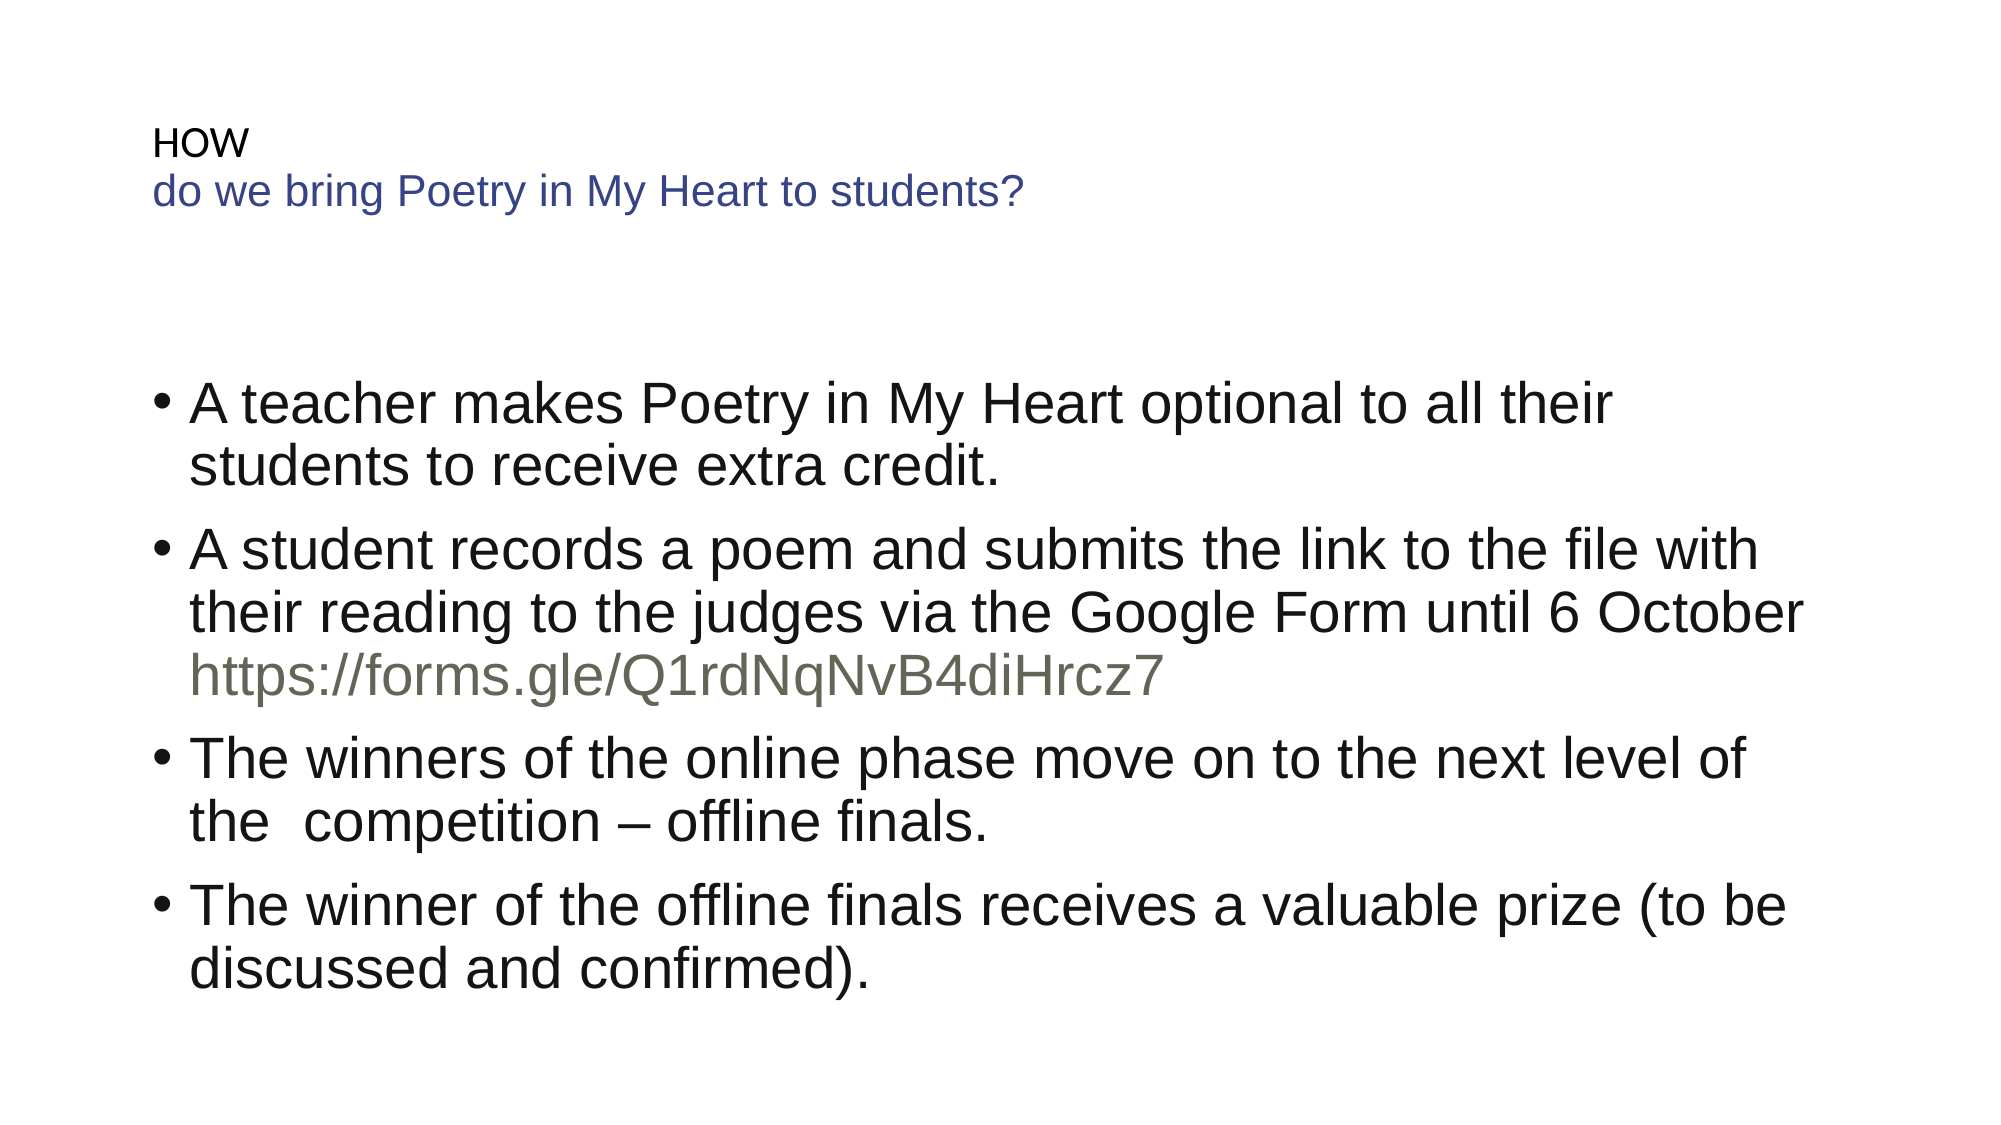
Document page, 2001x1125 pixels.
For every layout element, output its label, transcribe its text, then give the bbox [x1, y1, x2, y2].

title HOW do we bring Poetry in My Heart to students? [137, 61, 1863, 279]
list A teacher makes Poetry in My Heart optional to all their students to receive extra credit. A student records a poem and submits the link to the file with their reading to the judges via the Google Form until 6 October https://forms.gle/Q1rdNqNvB4diHrcz7 The winners of the online phase move on to the next level of the competition – offline finals. The winner of the offline finals receives a valuable prize (to be discussed and confirmed). [137, 299, 1863, 1014]
